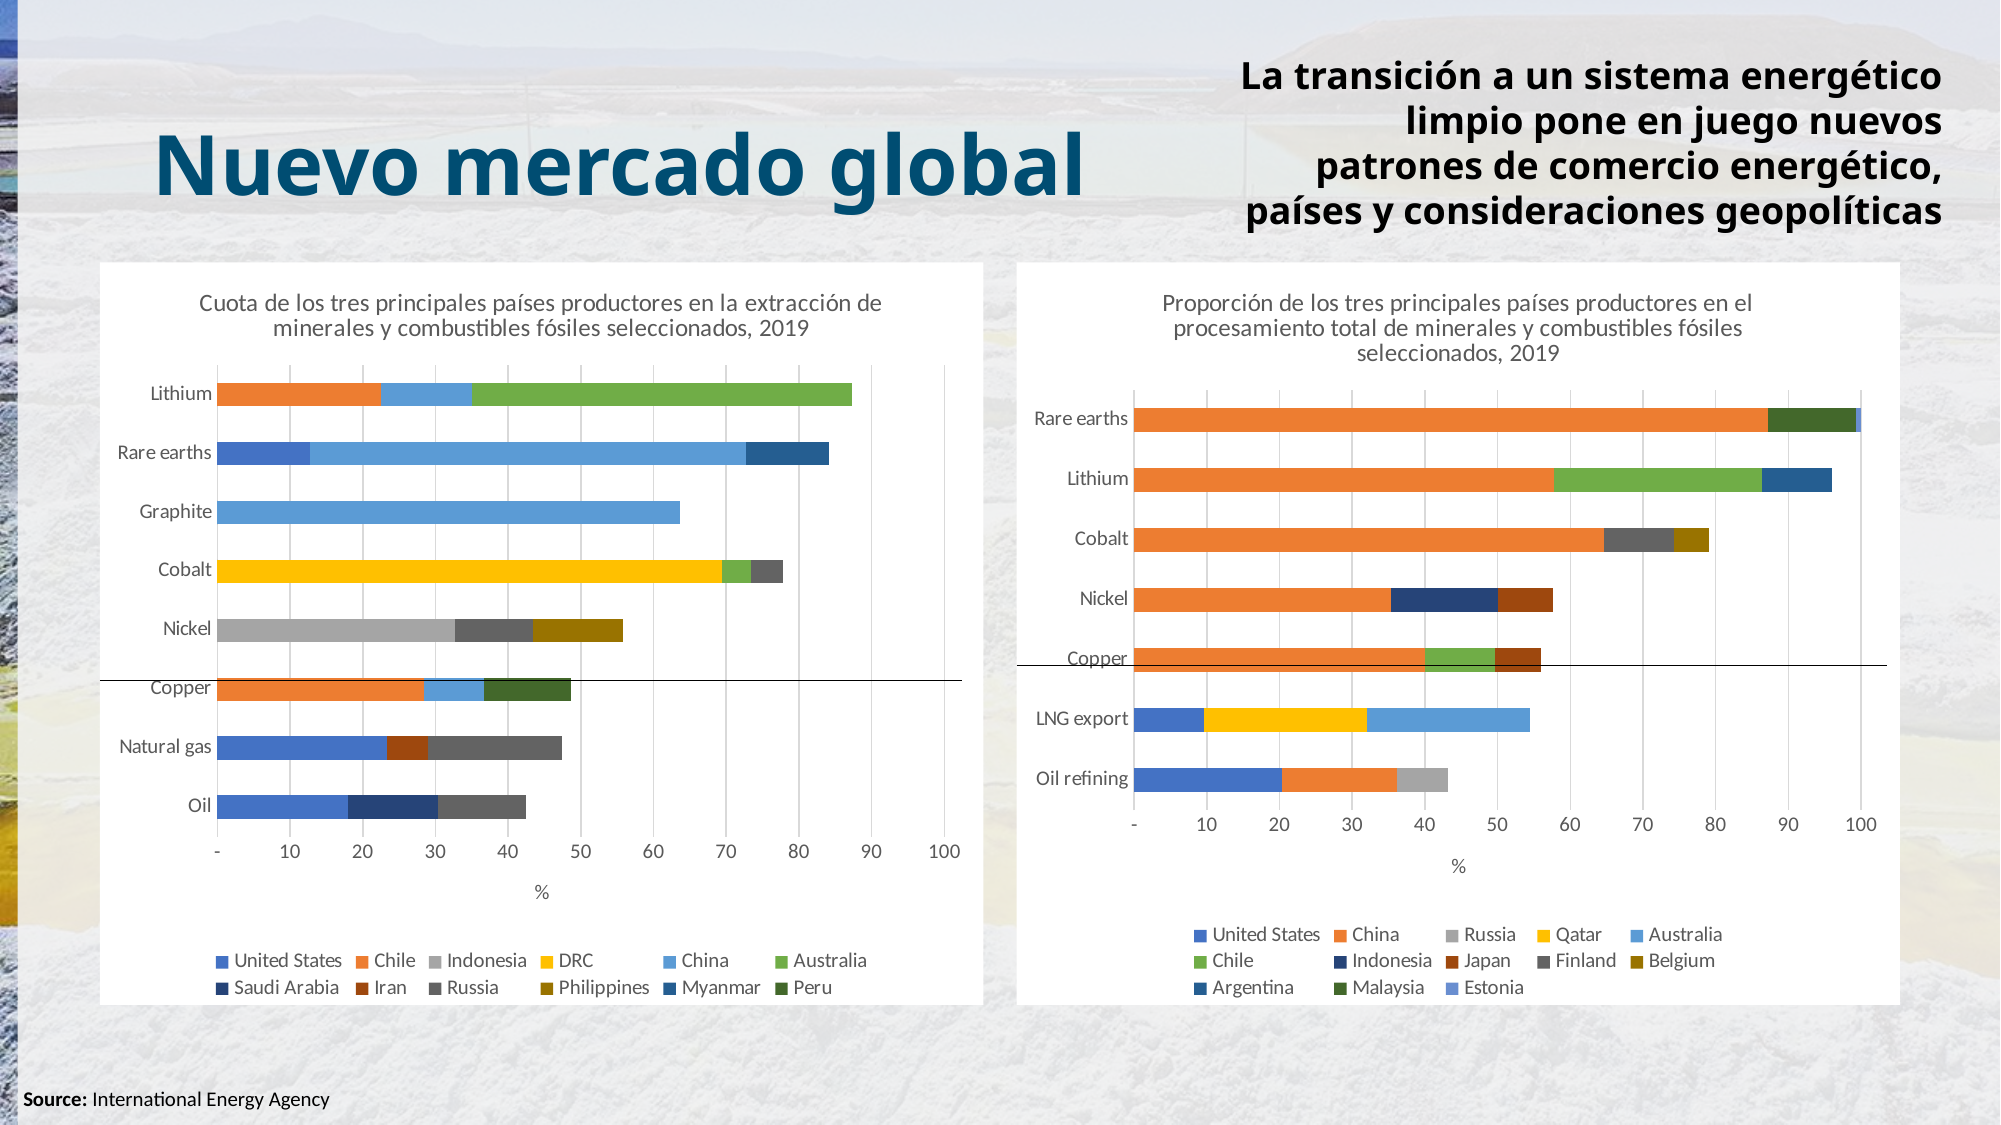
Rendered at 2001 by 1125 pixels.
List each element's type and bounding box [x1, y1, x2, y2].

chart [1016, 262, 1900, 1005]
picture [0, 0, 2000, 1125]
chart [99, 262, 984, 1005]
